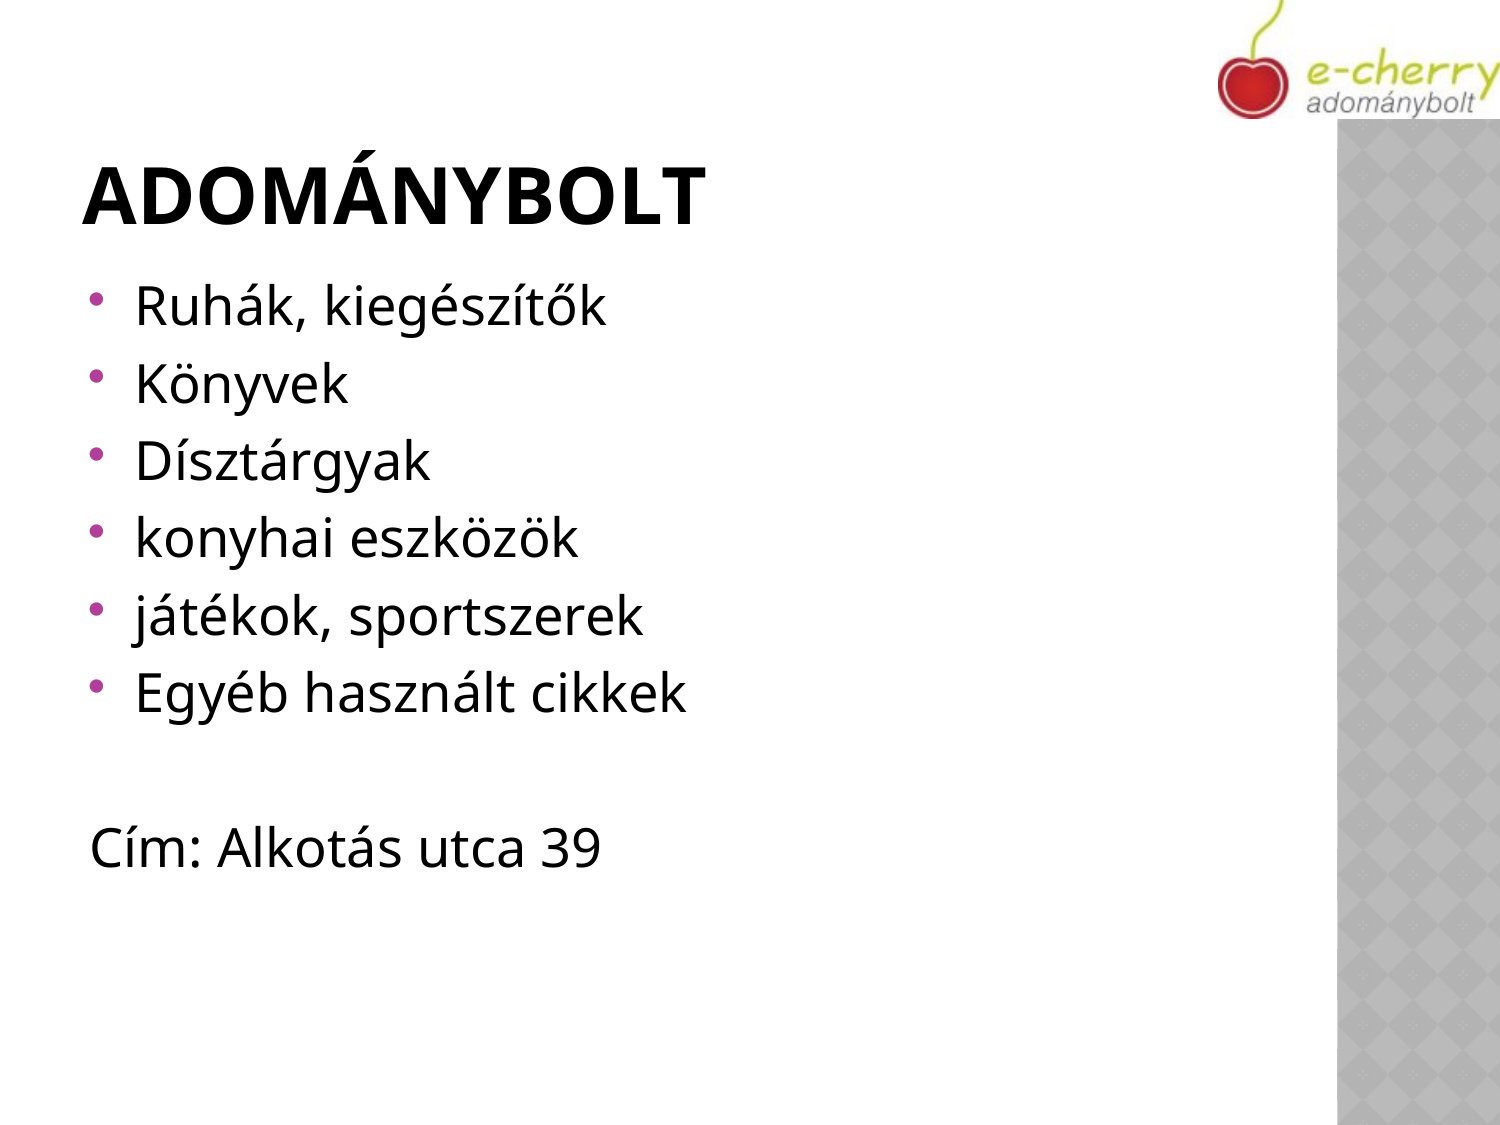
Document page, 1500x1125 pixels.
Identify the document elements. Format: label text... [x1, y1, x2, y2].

title Adománybolt [75, 52, 1263, 240]
list Ruhák, kiegészítők Könyvek Dísztárgyak konyhai eszközök játékok, sportszerek Egyéb használt cikkek Cím: Alkotás utca 39 [75, 264, 1263, 1059]
picture [1218, 0, 1500, 120]
